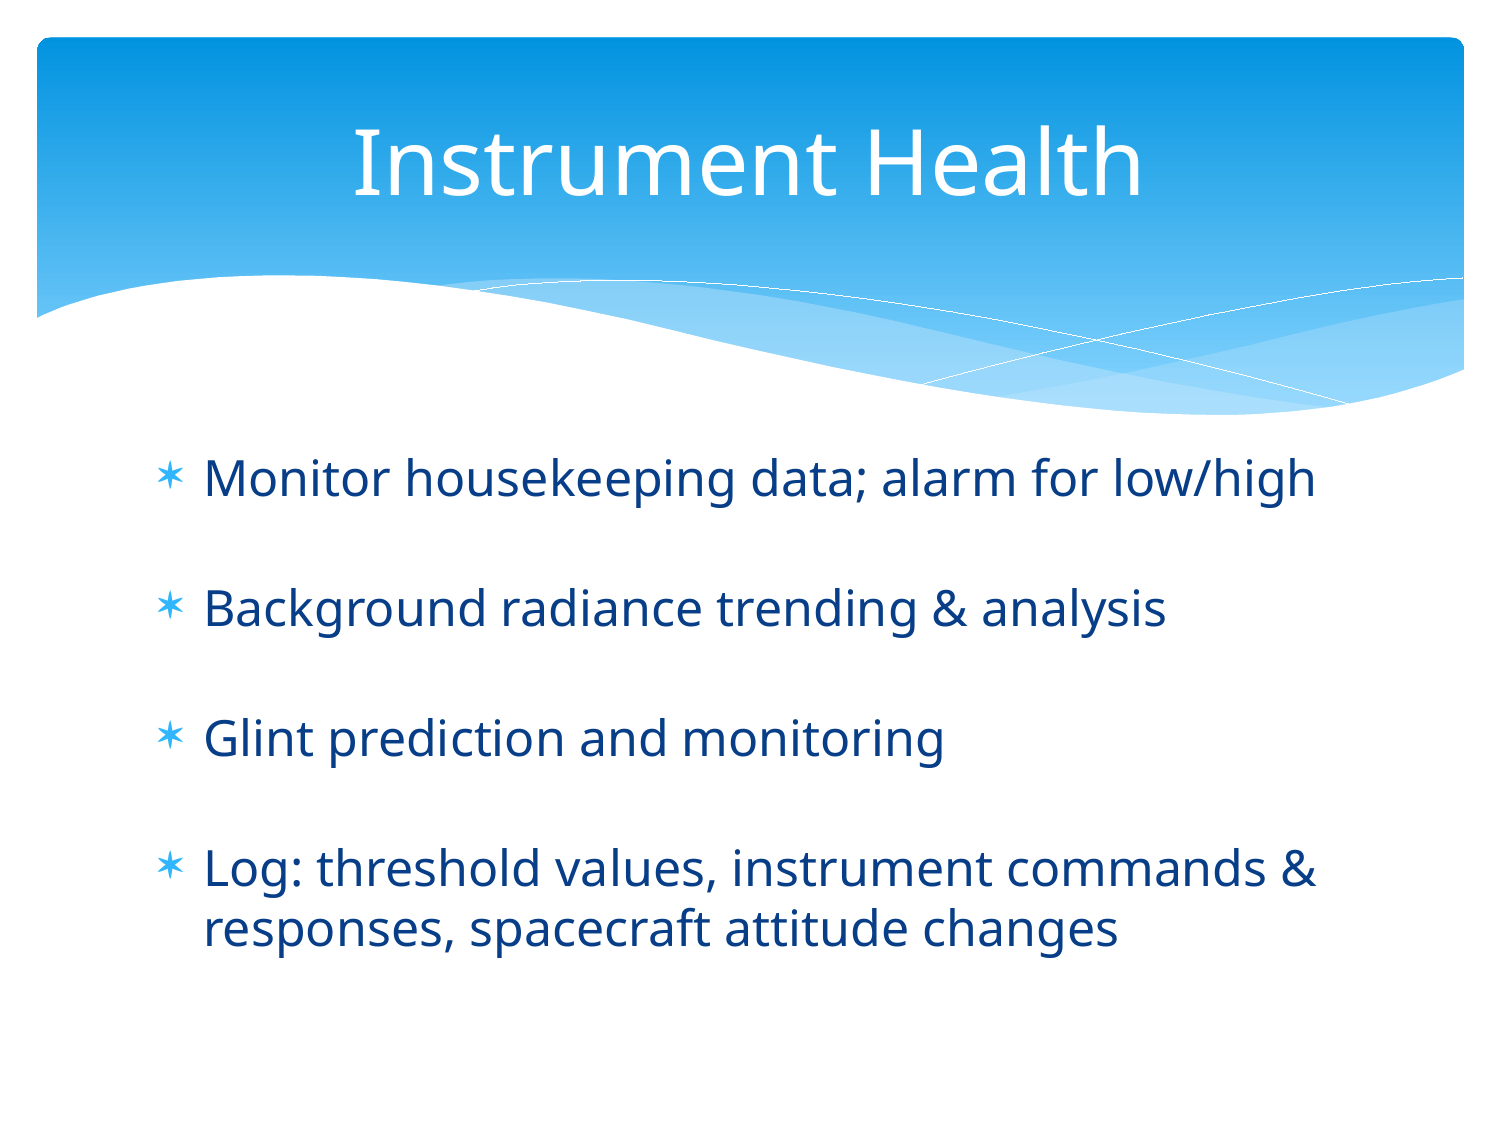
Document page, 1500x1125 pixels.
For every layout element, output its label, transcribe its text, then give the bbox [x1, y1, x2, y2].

title Instrument Health [75, 55, 1425, 261]
list Monitor housekeeping data; alarm for low/high Background radiance trending & analysis Glint prediction and monitoring Log: threshold values, instrument commands & responses, spacecraft attitude changes [143, 438, 1359, 1005]
